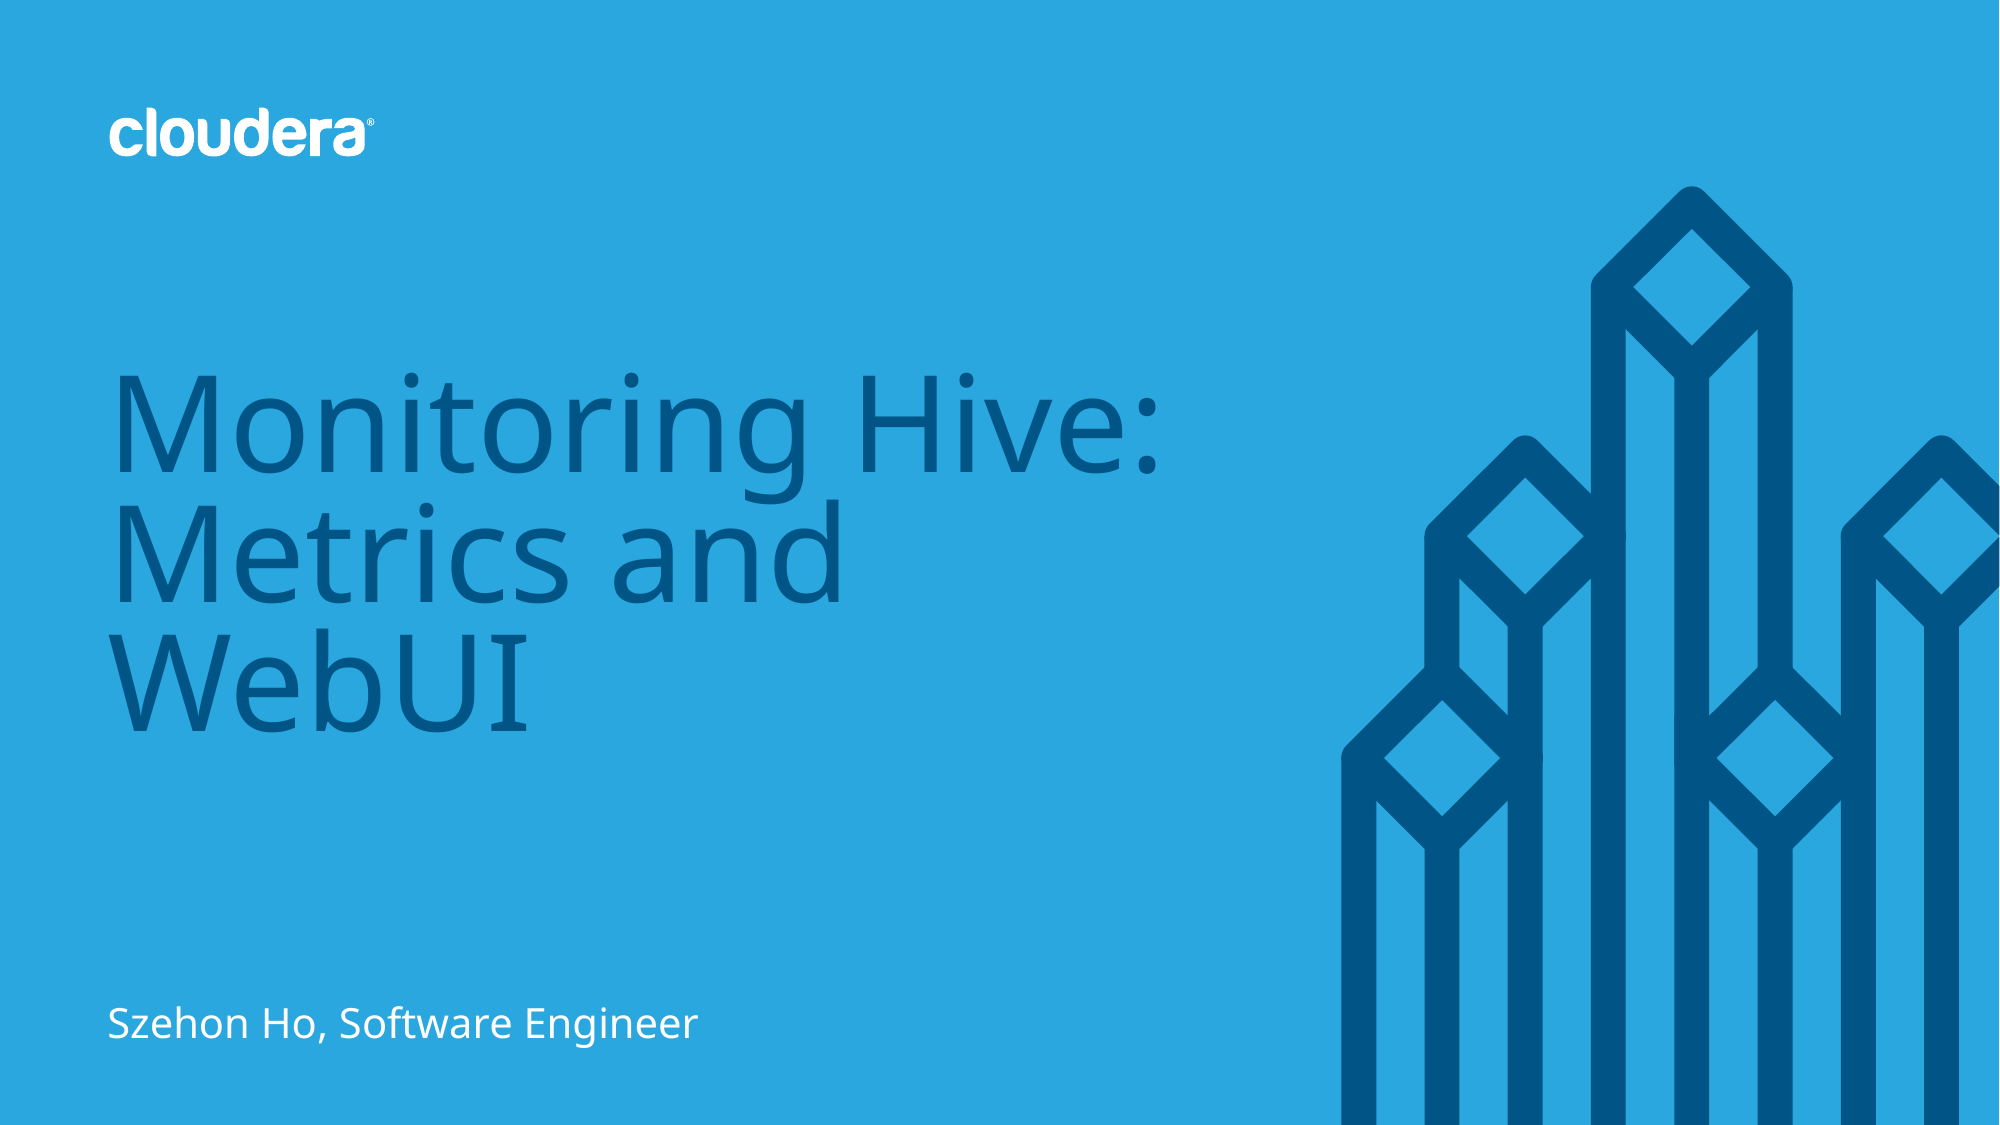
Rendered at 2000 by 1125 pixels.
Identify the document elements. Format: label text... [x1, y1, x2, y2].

list Szehon Ho, Software Engineer [92, 994, 1263, 1080]
title Monitoring Hive: Metrics and WebUI [92, 359, 1263, 765]
